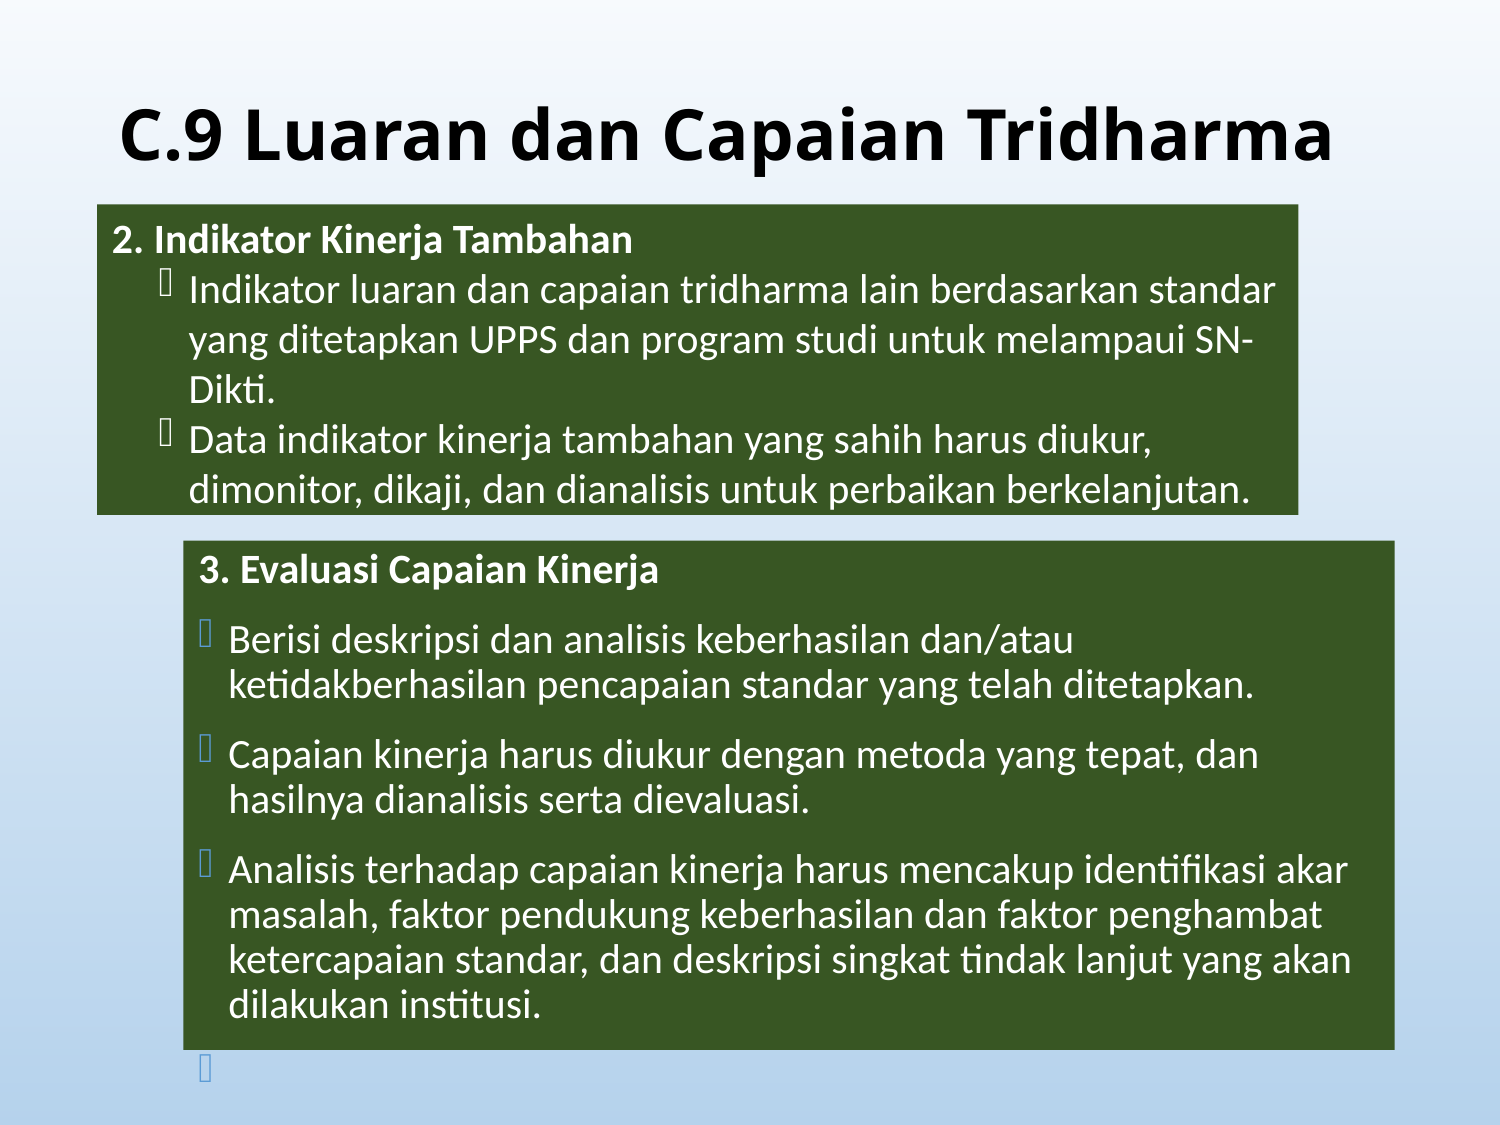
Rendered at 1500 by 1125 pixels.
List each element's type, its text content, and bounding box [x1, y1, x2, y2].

title C.9 Luaran dan Capaian Tridharma [103, 59, 1397, 215]
text_box 3. Evaluasi Capaian Kinerja Berisi deskripsi dan analisis keberhasilan dan/atau ketidakberhasilan pencapaian standar yang telah ditetapkan. Capaian kinerja harus diukur dengan metoda yang tepat, dan hasilnya dianalisis serta dievaluasi. Analisis terhadap capaian kinerja harus mencakup identifikasi akar masalah, faktor pendukung keberhasilan dan faktor penghambat ketercapaian standar, dan deskripsi singkat tindak lanjut yang akan dilakukan institusi. [183, 540, 1395, 1050]
text_box 2. Indikator Kinerja Tambahan Indikator luaran dan capaian tridharma lain berdasarkan standar yang ditetapkan UPPS dan program studi untuk melampaui SN-Dikti. Data indikator kinerja tambahan yang sahih harus diukur, dimonitor, dikaji, dan dianalisis untuk perbaikan berkelanjutan. [97, 204, 1299, 515]
